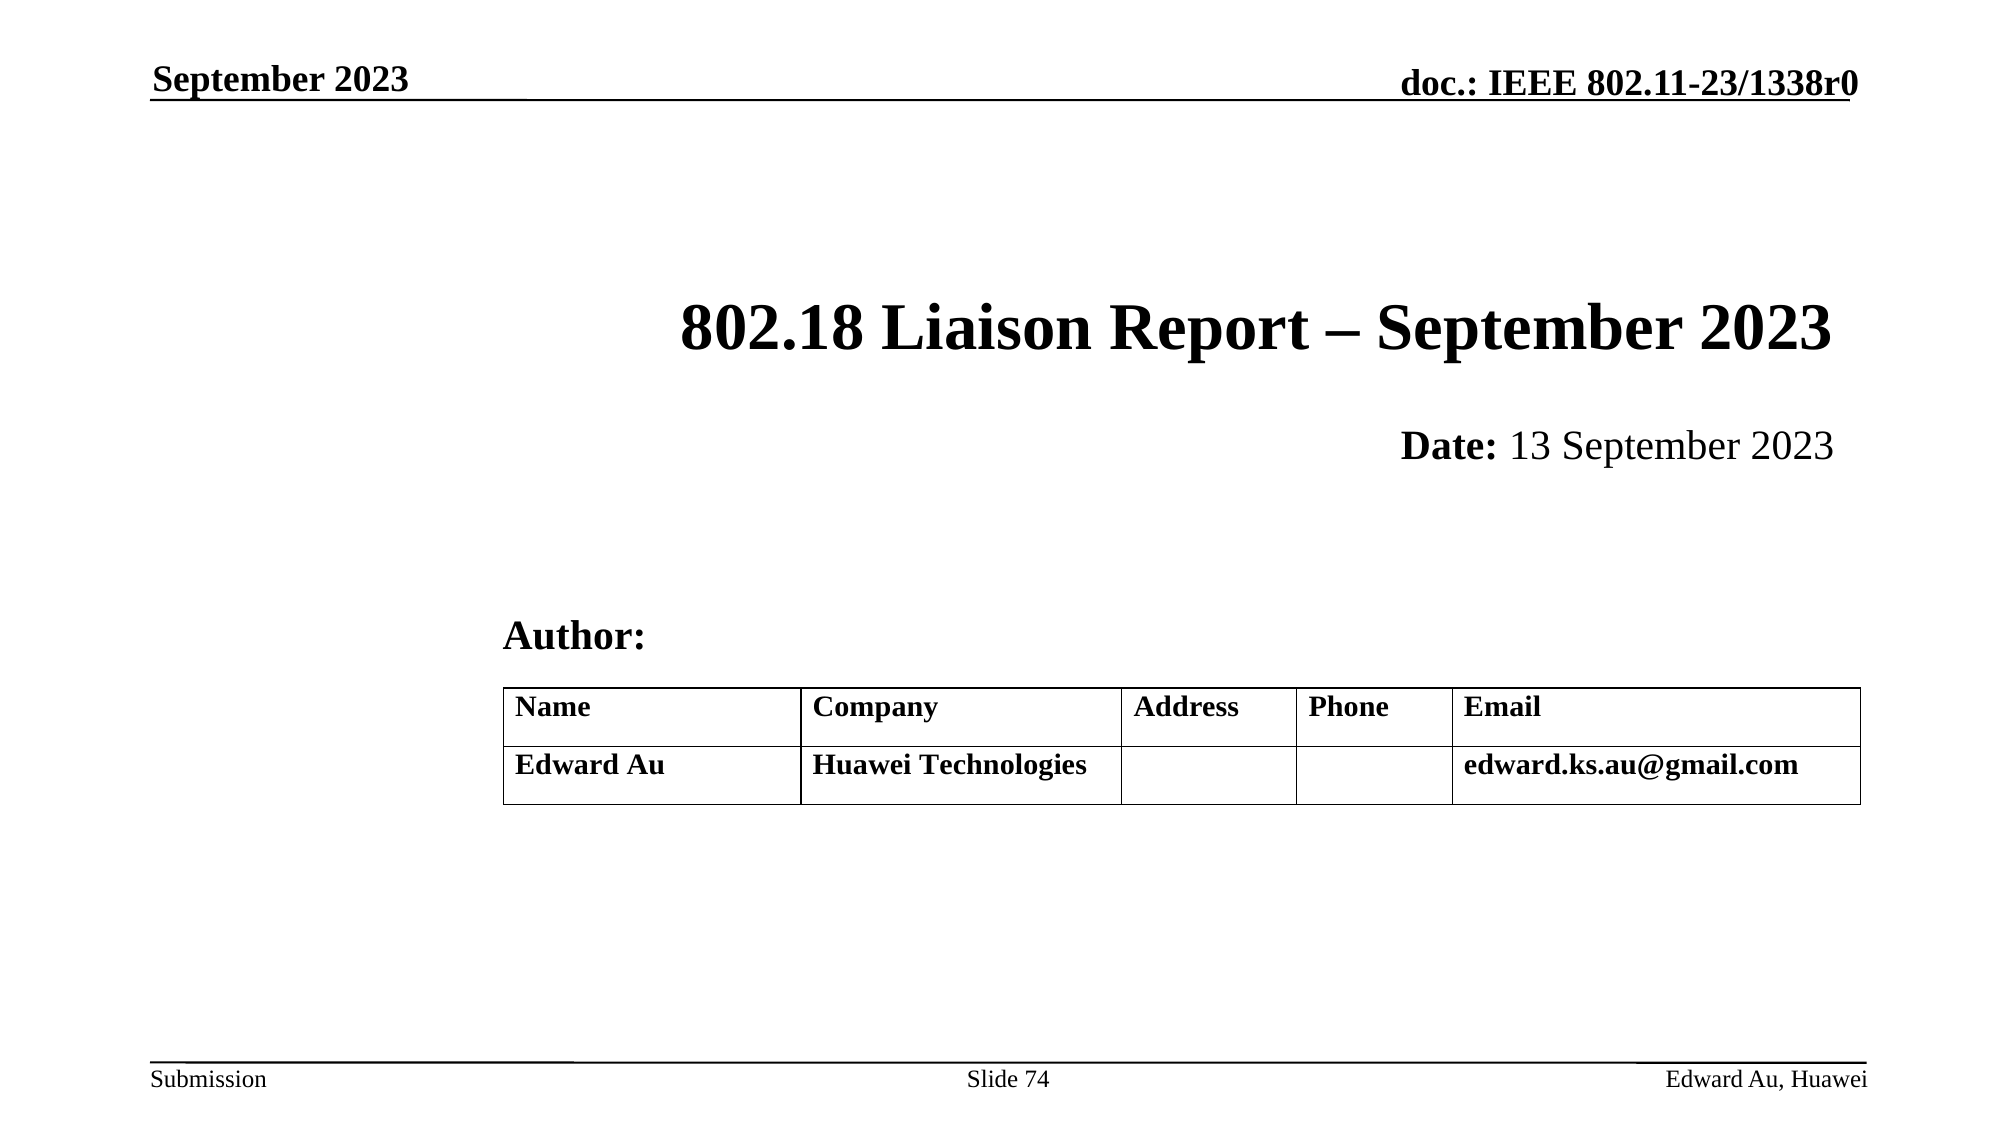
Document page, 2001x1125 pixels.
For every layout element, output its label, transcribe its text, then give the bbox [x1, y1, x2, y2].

title 802.18 Liaison Report – September 2023 [574, 235, 1851, 410]
list Date: 13 September 2023 [574, 410, 1851, 538]
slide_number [152, 54, 563, 100]
text_box Author: [487, 599, 725, 663]
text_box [487, 687, 1898, 1125]
